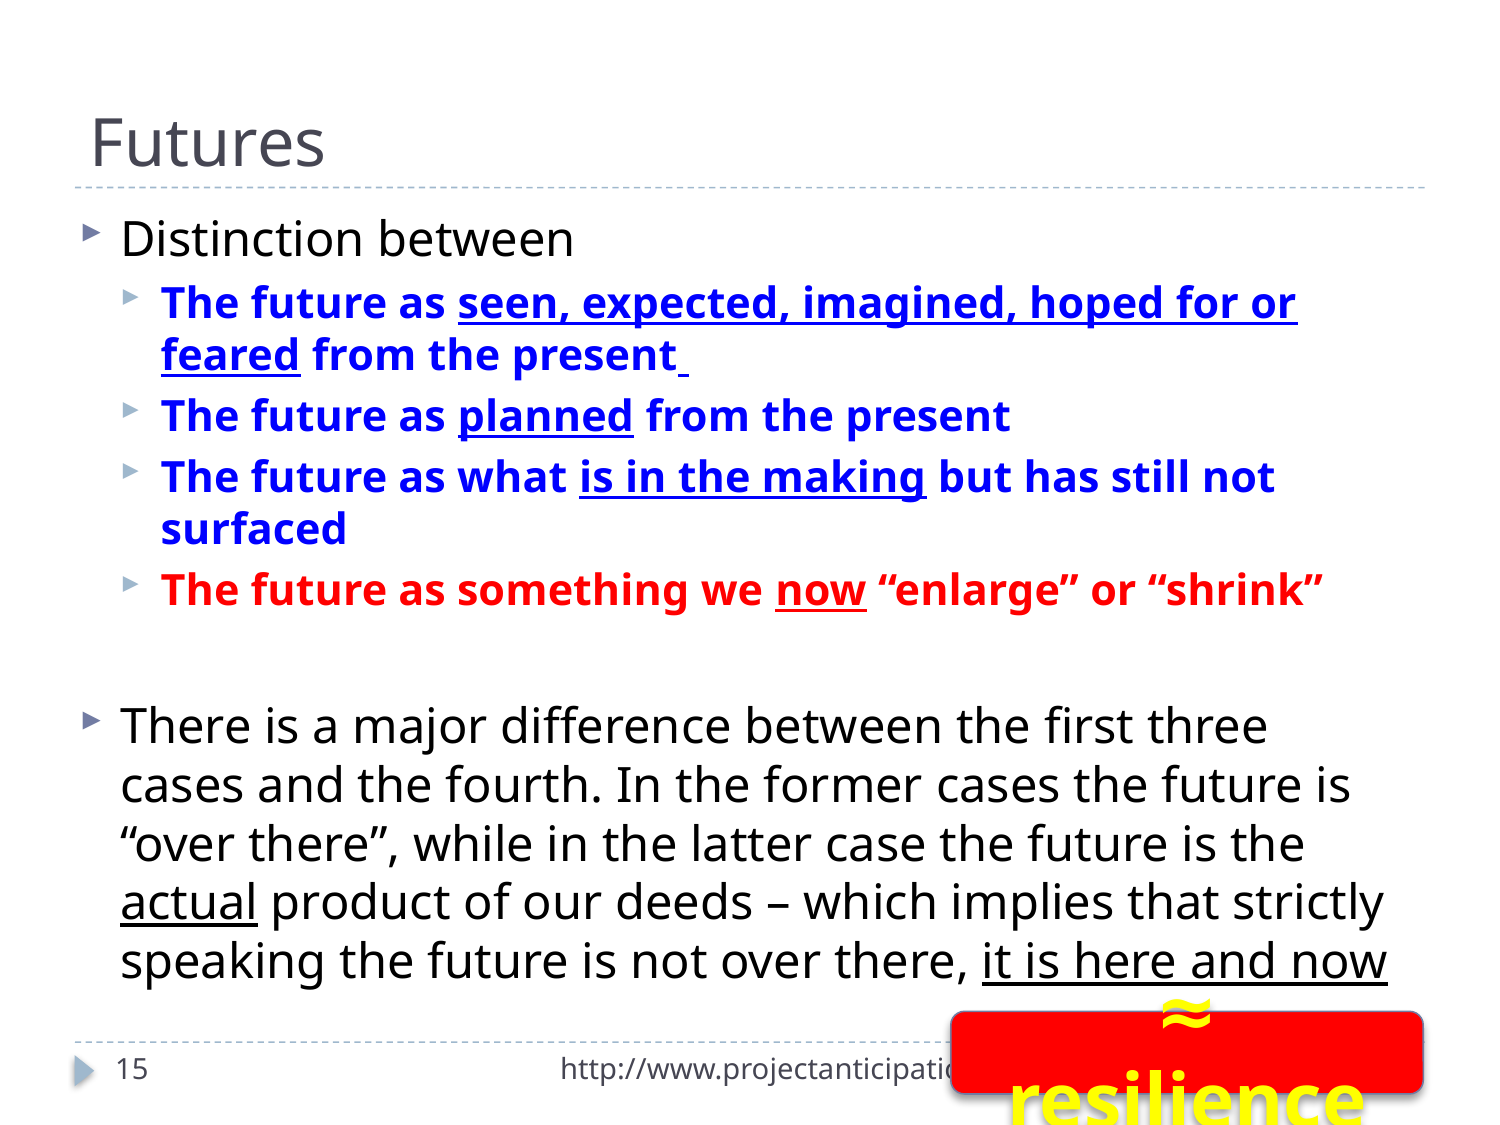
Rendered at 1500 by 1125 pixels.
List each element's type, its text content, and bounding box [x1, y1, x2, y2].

slide_number 15 [100, 1042, 426, 1103]
footer http://www.projectanticipation.org [475, 1042, 953, 1103]
list Distinction between The future as seen, expected, imagined, hoped for or feared from the present The future as planned from the present The future as what is in the making but has still not surfaced The future as something we now “enlarge” or “shrink” There is a major difference between the first three cases and the fourth. In the former cases the future is “over there”, while in the latter case the future is the actual product of our deeds – which implies that strictly speaking the future is not over there, it is here and now [64, 200, 1415, 1010]
title Futures [75, 24, 1425, 188]
text_box ≈ resilience [950, 1010, 1425, 1095]
